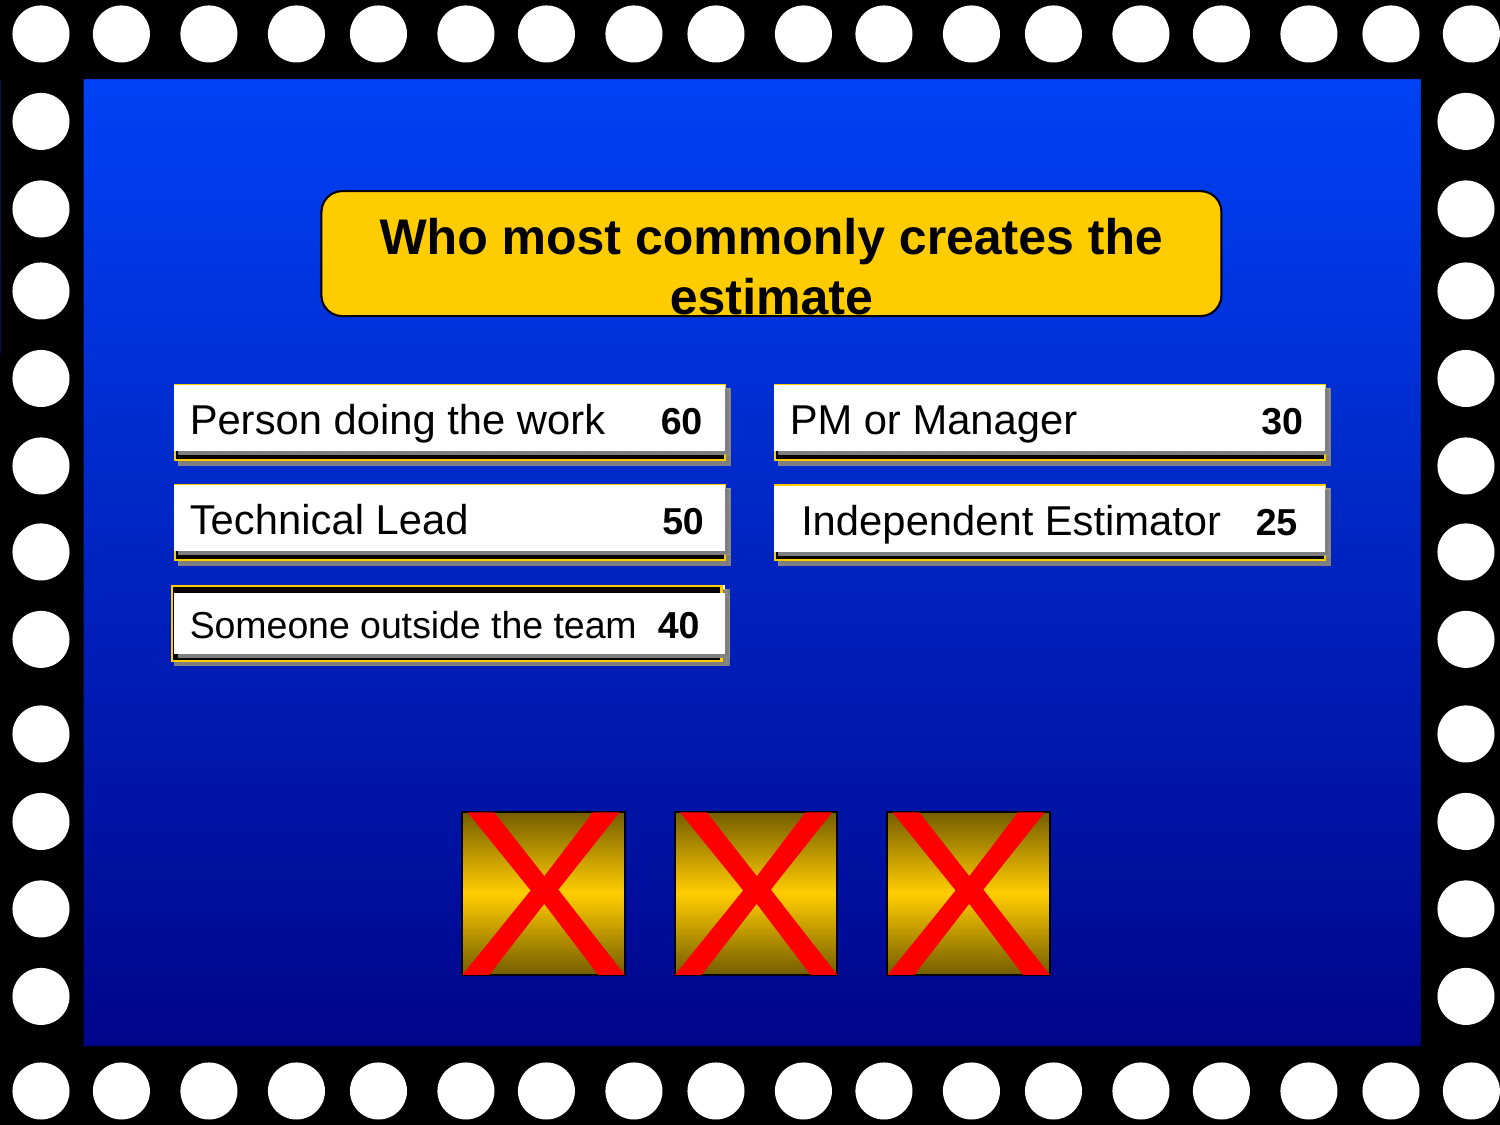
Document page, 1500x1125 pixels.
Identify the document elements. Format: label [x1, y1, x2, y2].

text_box [0, 5, 1500, 1120]
